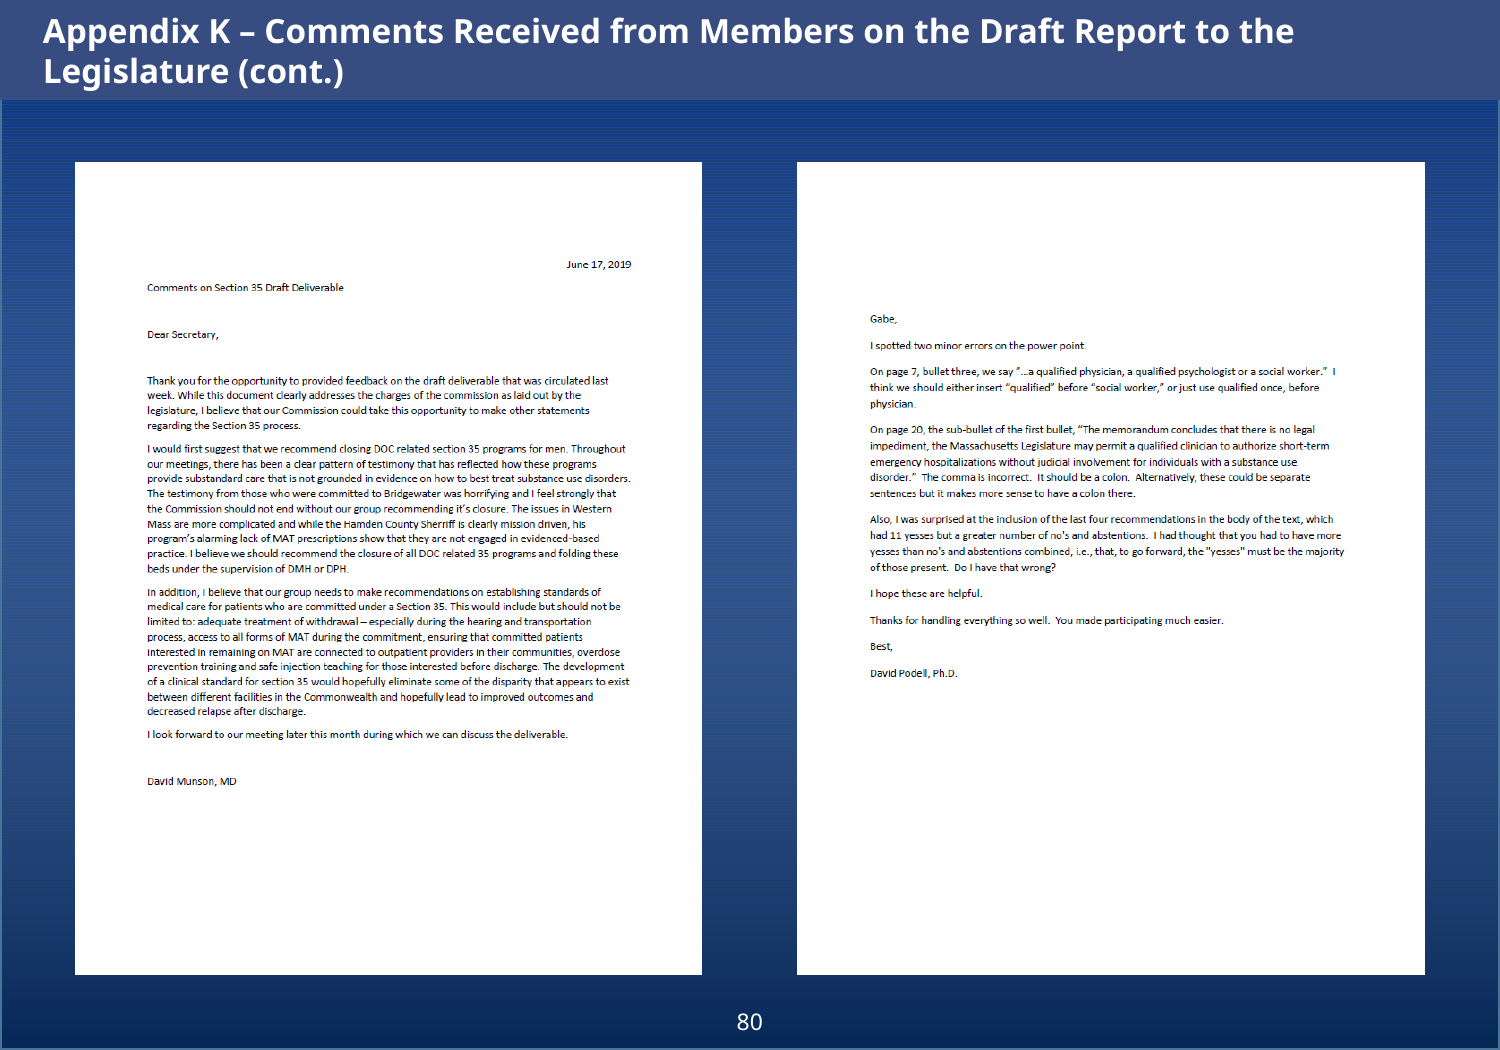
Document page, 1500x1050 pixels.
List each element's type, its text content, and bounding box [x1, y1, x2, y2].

picture [797, 161, 1426, 976]
text_box Appendix K – Comments Received from Members on the Draft Report to the Legislature (cont.) [0, 0, 1500, 100]
picture [74, 161, 702, 976]
text_box 80 [624, 999, 875, 1050]
